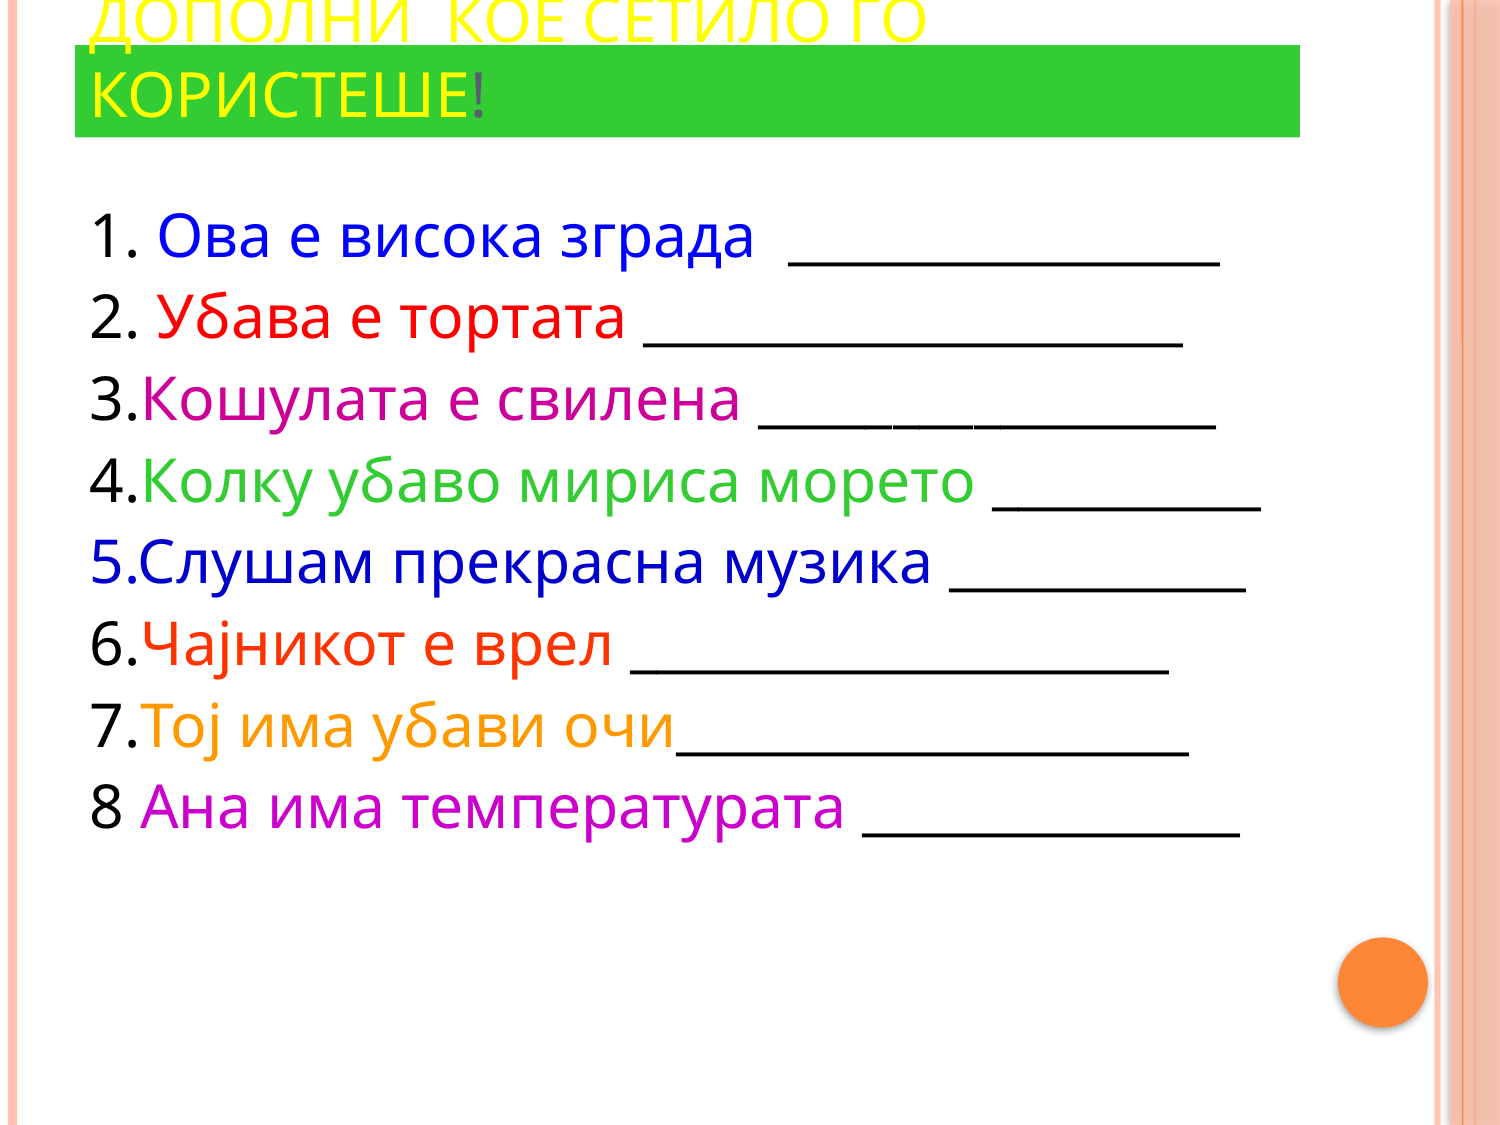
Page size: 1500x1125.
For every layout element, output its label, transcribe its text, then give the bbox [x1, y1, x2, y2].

list 1. Ова е висока зграда ________________ 2. Убава е тортата ____________________ 3.Кошулата е свилена _________________ 4.Колку убаво мириса морето __________ 5.Слушам прекрасна музика ___________ 6.Чајникот е врел ____________________ 7.Тој има убави очи___________________ 8 Ана има температурата ______________ [75, 137, 1300, 1062]
title Дополни кое сетило го користеше! [75, 45, 1300, 137]
